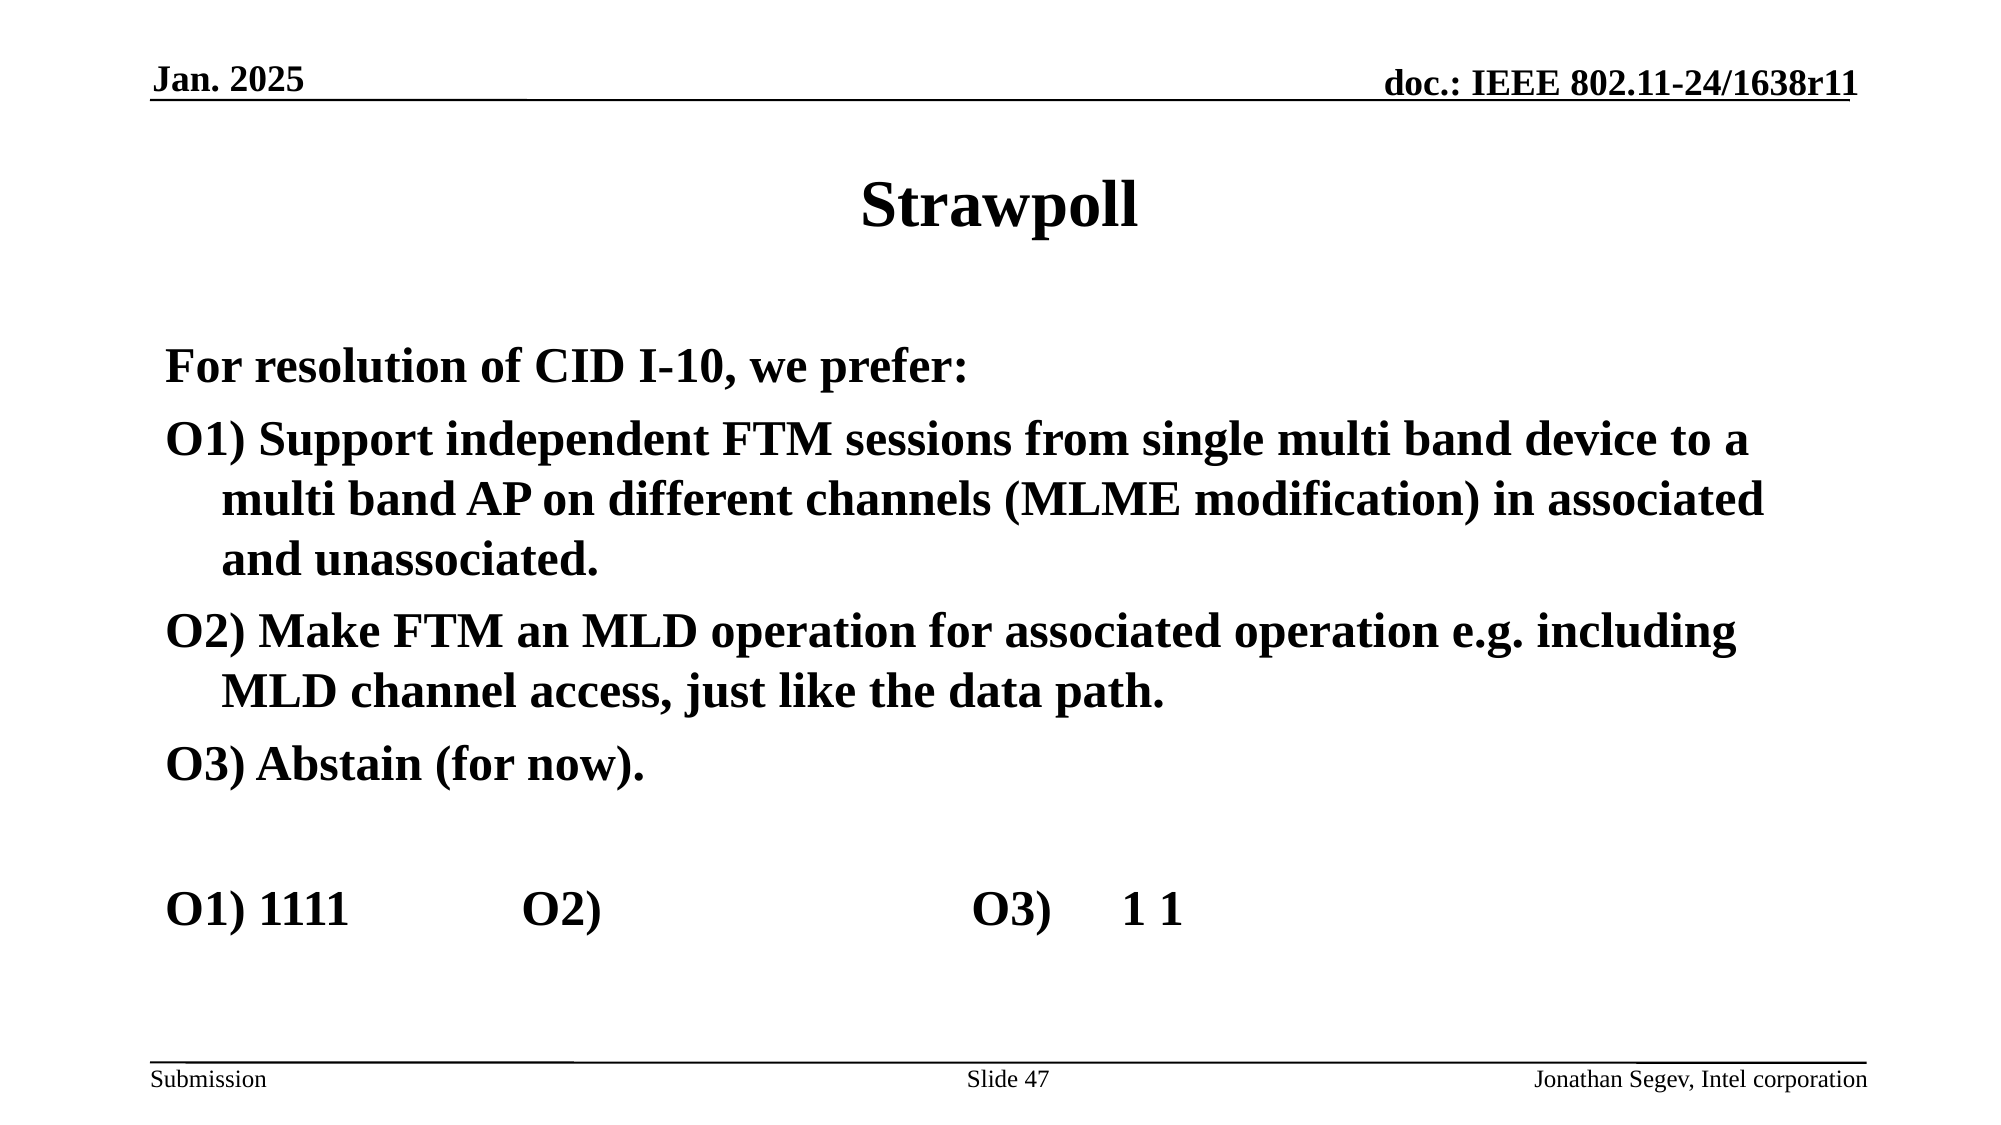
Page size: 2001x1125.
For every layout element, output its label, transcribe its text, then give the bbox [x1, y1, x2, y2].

slide_number Slide 47 [950, 1061, 1067, 1123]
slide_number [152, 54, 563, 100]
title Strawpoll [149, 112, 1850, 288]
list For resolution of CID I-10, we prefer: O1) Support independent FTM sessions from single multi band device to a multi band AP on different channels (MLME modification) in associated and unassociated. O2) Make FTM an MLD operation for associated operation e.g. including MLD channel access, just like the data path. O3) Abstain (for now). O1) 1111 O2) O3) 1 1 [149, 324, 1850, 1000]
footer Jonathan Segev, Intel corporation [1171, 1061, 1869, 1093]
